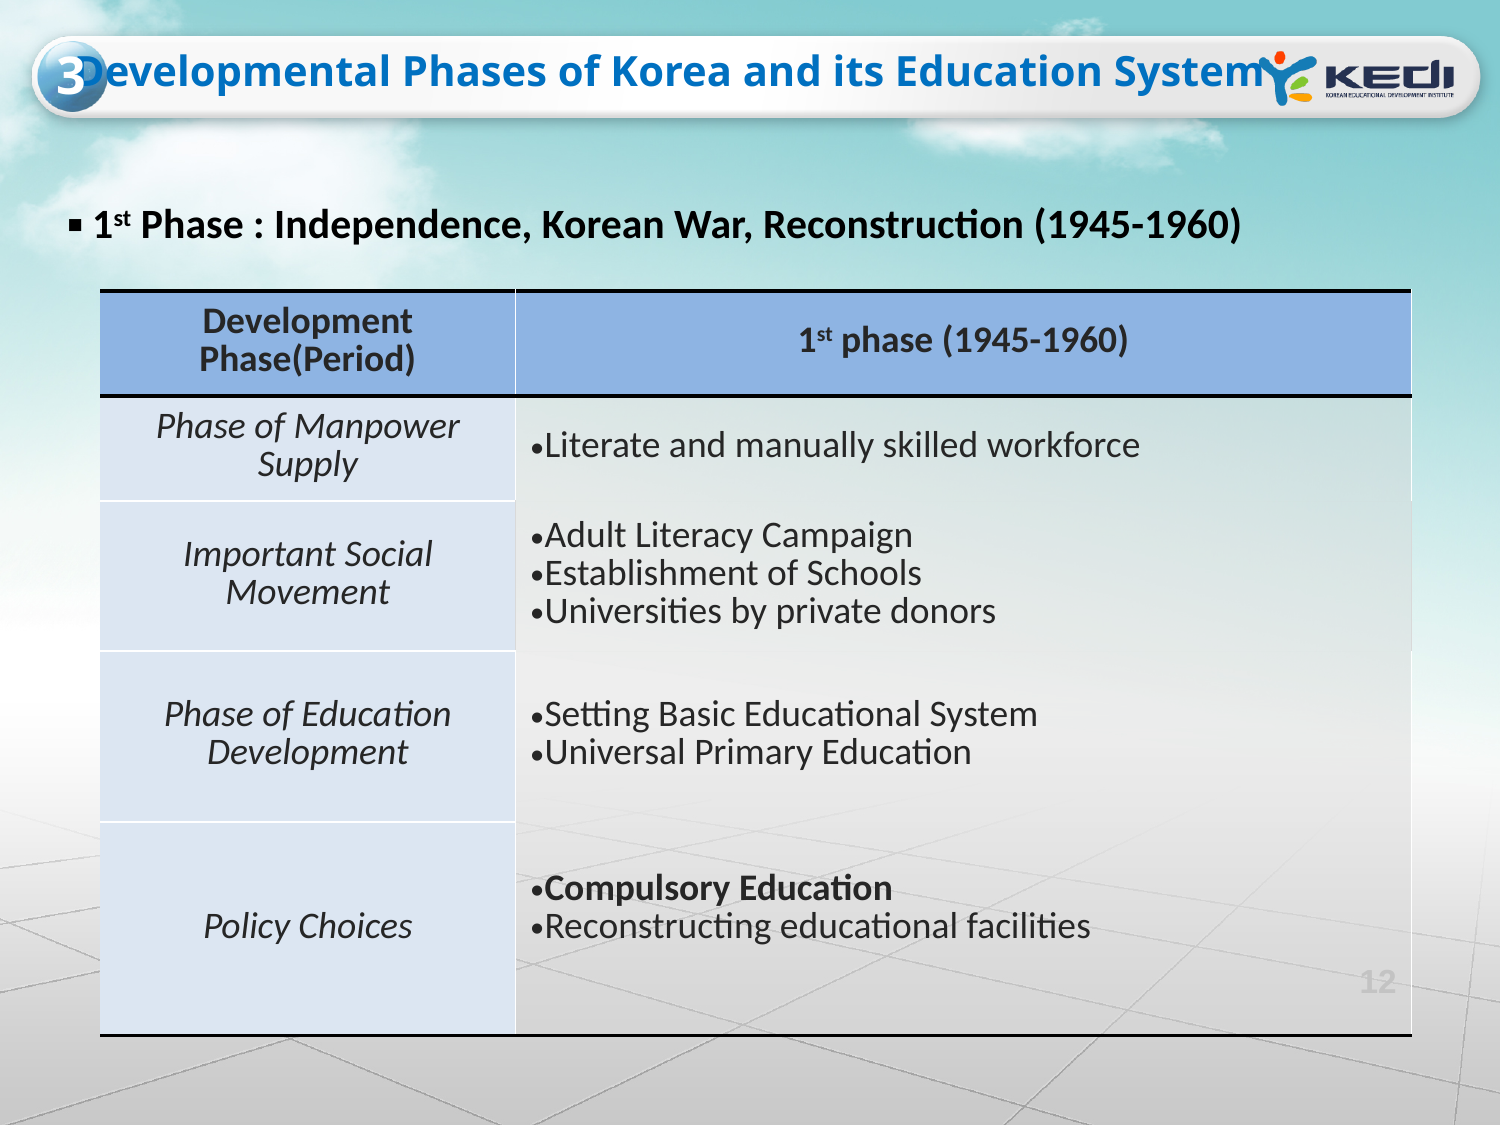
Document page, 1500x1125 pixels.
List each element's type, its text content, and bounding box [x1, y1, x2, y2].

table_cell Policy Choices [100, 823, 515, 1034]
text_box [0, 0, 1500, 75]
text_box Developmental Phases of Korea and its Education System [113, 37, 1281, 103]
table_cell Phase of Education Development [100, 652, 515, 821]
table_cell Important Social Movement [100, 502, 515, 650]
picture [0, 75, 1500, 1125]
table_header 1st phase (1945-1960) [516, 293, 1411, 394]
text_box 3 [41, 35, 113, 113]
table_header Development Phase(Period) [100, 293, 515, 394]
table_cell Literate and manually skilled workforce [516, 398, 1411, 501]
table_cell Compulsory Education Reconstructing educational facilities [516, 822, 1411, 1034]
text_box ▪ 1st Phase : Independence, Korean War, Reconstruction (1945-1960) [53, 189, 1482, 255]
slide_number 12 [1344, 952, 1500, 1053]
table_cell Adult Literacy Campaign Establishment of Schools Universities by private donors [516, 501, 1411, 651]
table_cell Phase of Manpower Supply [100, 398, 515, 500]
table_cell Setting Basic Educational System Universal Primary Education [516, 651, 1411, 822]
